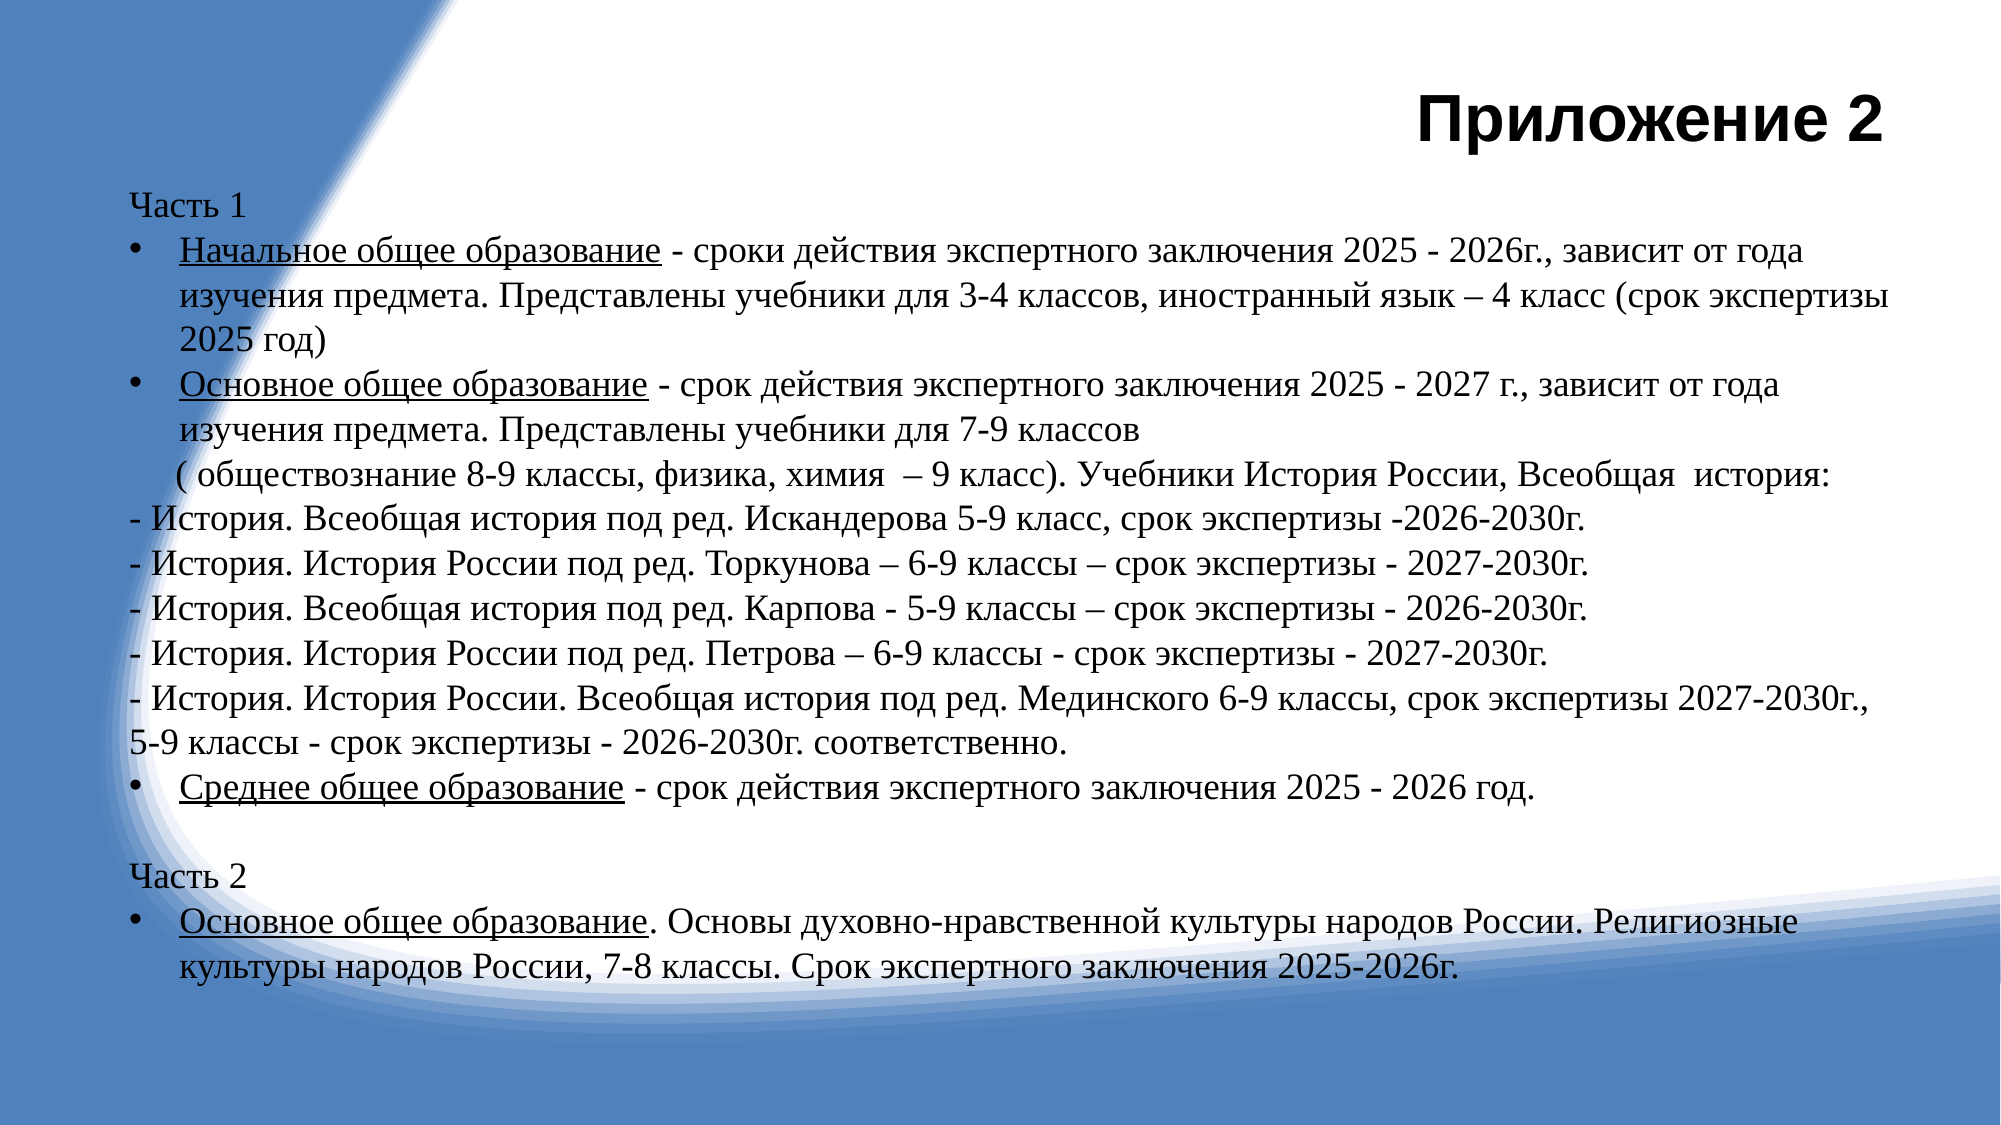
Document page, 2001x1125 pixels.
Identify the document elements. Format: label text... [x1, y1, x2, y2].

title Приложение 2 [259, 45, 1900, 172]
list Часть 1 Начальное общее образование - сроки действия экспертного заключения 2025 - 2026г., зависит от года изучения предмета. Представлены учебники для 3-4 классов, иностранный язык – 4 класс (срок экспертизы 2025 год) Основное общее образование - срок действия экспертного заключения 2025 - 2027 г., зависит от года изучения предмета. Представлены учебники для 7-9 классов ( обществознание 8-9 классы, физика, химия – 9 класс). Учебники История России, Всеобщая история: - История. Всеобщая история под ред. Искандерова 5-9 класс, срок экспертизы -2026-2030г. - История. История России под ред. Торкунова – 6-9 классы – срок экспертизы - 2027-2030г. - История. Всеобщая история под ред. Карпова - 5-9 классы – срок экспертизы - 2026-2030г. - История. История России под ред. Петрова – 6-9 классы - срок экспертизы - 2027-2030г. - История. История России. Всеобщая история под ред. Мединского 6-9 классы, срок экспертизы 2027-2030г., 5-9 классы - срок экспертизы - 2026-2030г. соответственно. Среднее общее образование - срок действия экспертного заключения 2025 - 2026 год. Часть 2 Основное общее образование. Основы духовно-нравственной культуры народов России. Религиозные культуры народов России, 7-8 классы. Срок экспертного заключения 2025-2026г. [114, 172, 1922, 1005]
